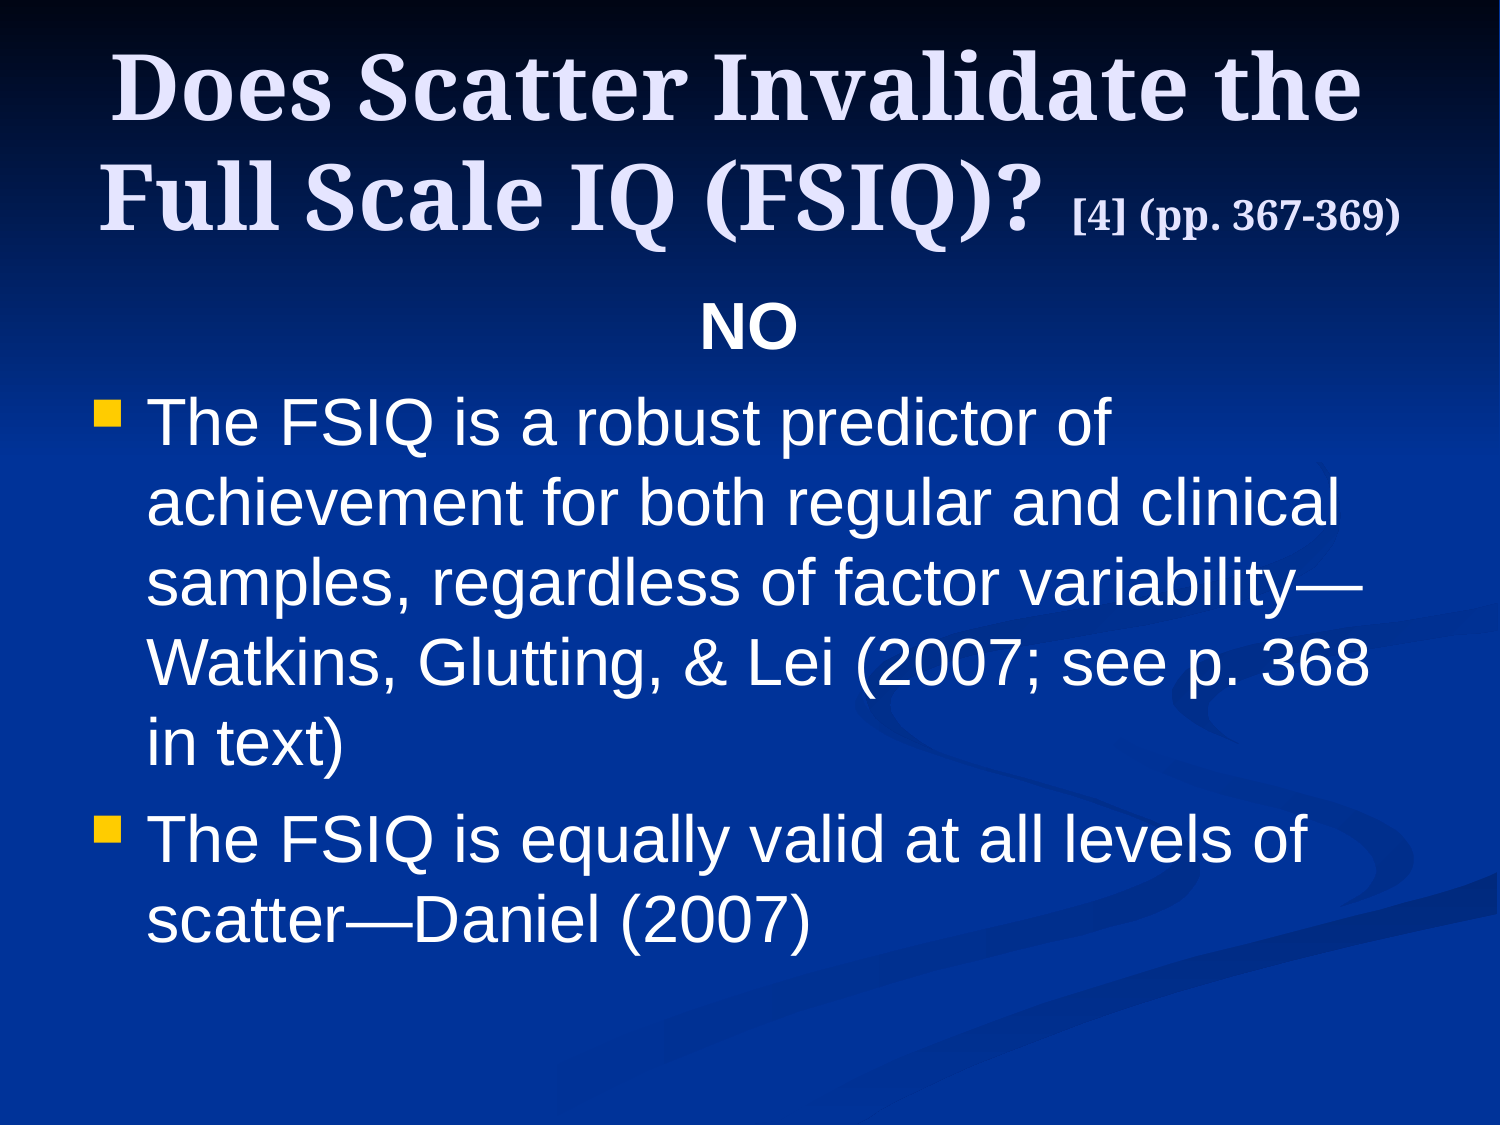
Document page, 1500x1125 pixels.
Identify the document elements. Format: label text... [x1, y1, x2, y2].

list NO The FSIQ is a robust predictor of achievement for both regular and clinical samples, regardless of factor variability—Watkins, Glutting, & Lei (2007; see p. 368 in text) The FSIQ is equally valid at all levels of scatter—Daniel (2007) [75, 275, 1425, 996]
title Does Scatter Invalidate the Full Scale IQ (FSIQ)? [4] (pp. 367-369) [75, 45, 1425, 233]
